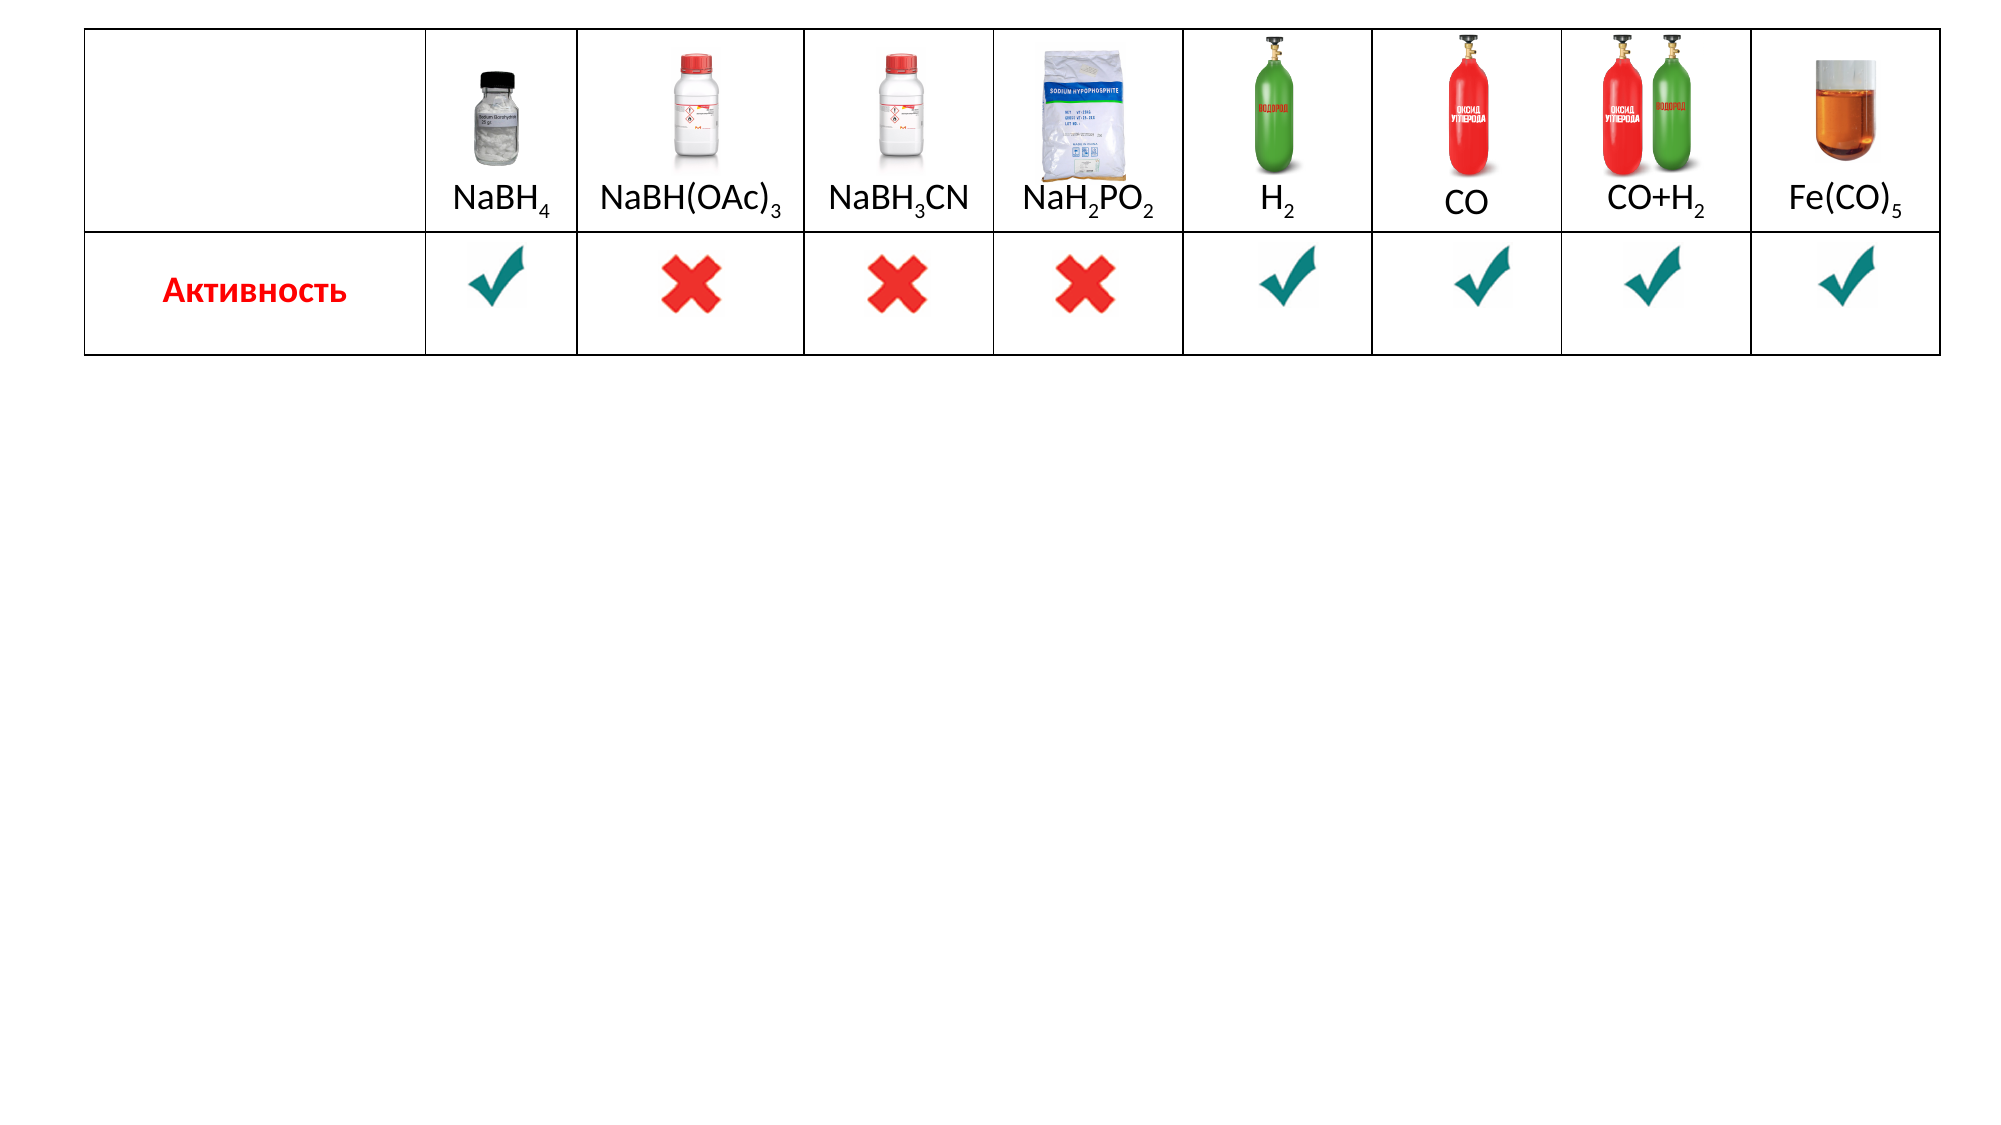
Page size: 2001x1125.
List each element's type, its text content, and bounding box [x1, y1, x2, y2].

picture [1035, 42, 1126, 185]
table_cell [426, 233, 576, 354]
table_header NaBH4 [426, 30, 576, 231]
table_cell Активность [85, 233, 425, 354]
picture [1038, 247, 1126, 329]
table_header CO+H2 [1562, 30, 1750, 231]
picture [474, 71, 519, 166]
table_header H2 [1184, 30, 1371, 231]
table_header Fe(CO)5 [1752, 30, 1939, 231]
picture [1221, 33, 1327, 176]
picture [1413, 30, 1524, 179]
table_cell [1752, 233, 1939, 354]
picture [671, 47, 721, 176]
table_cell [578, 233, 803, 354]
picture [1241, 240, 1339, 335]
table_header NaH2PO2 [994, 30, 1182, 231]
table_header [85, 30, 425, 231]
table_cell [1562, 233, 1750, 354]
picture [1800, 240, 1898, 335]
picture [1567, 30, 1725, 179]
table_cell [994, 233, 1182, 354]
picture [450, 240, 547, 335]
table_cell [1373, 233, 1561, 354]
picture [1606, 240, 1704, 335]
picture [644, 247, 733, 329]
picture [850, 247, 938, 329]
table_cell [805, 233, 993, 354]
table_cell [1184, 233, 1371, 354]
table_header NaBH(OAc)3 [578, 30, 803, 231]
picture [1436, 240, 1533, 335]
picture [1815, 60, 1881, 164]
table_header NaBH3CN [805, 30, 993, 231]
picture [876, 47, 926, 176]
table_header CO [1373, 30, 1561, 231]
